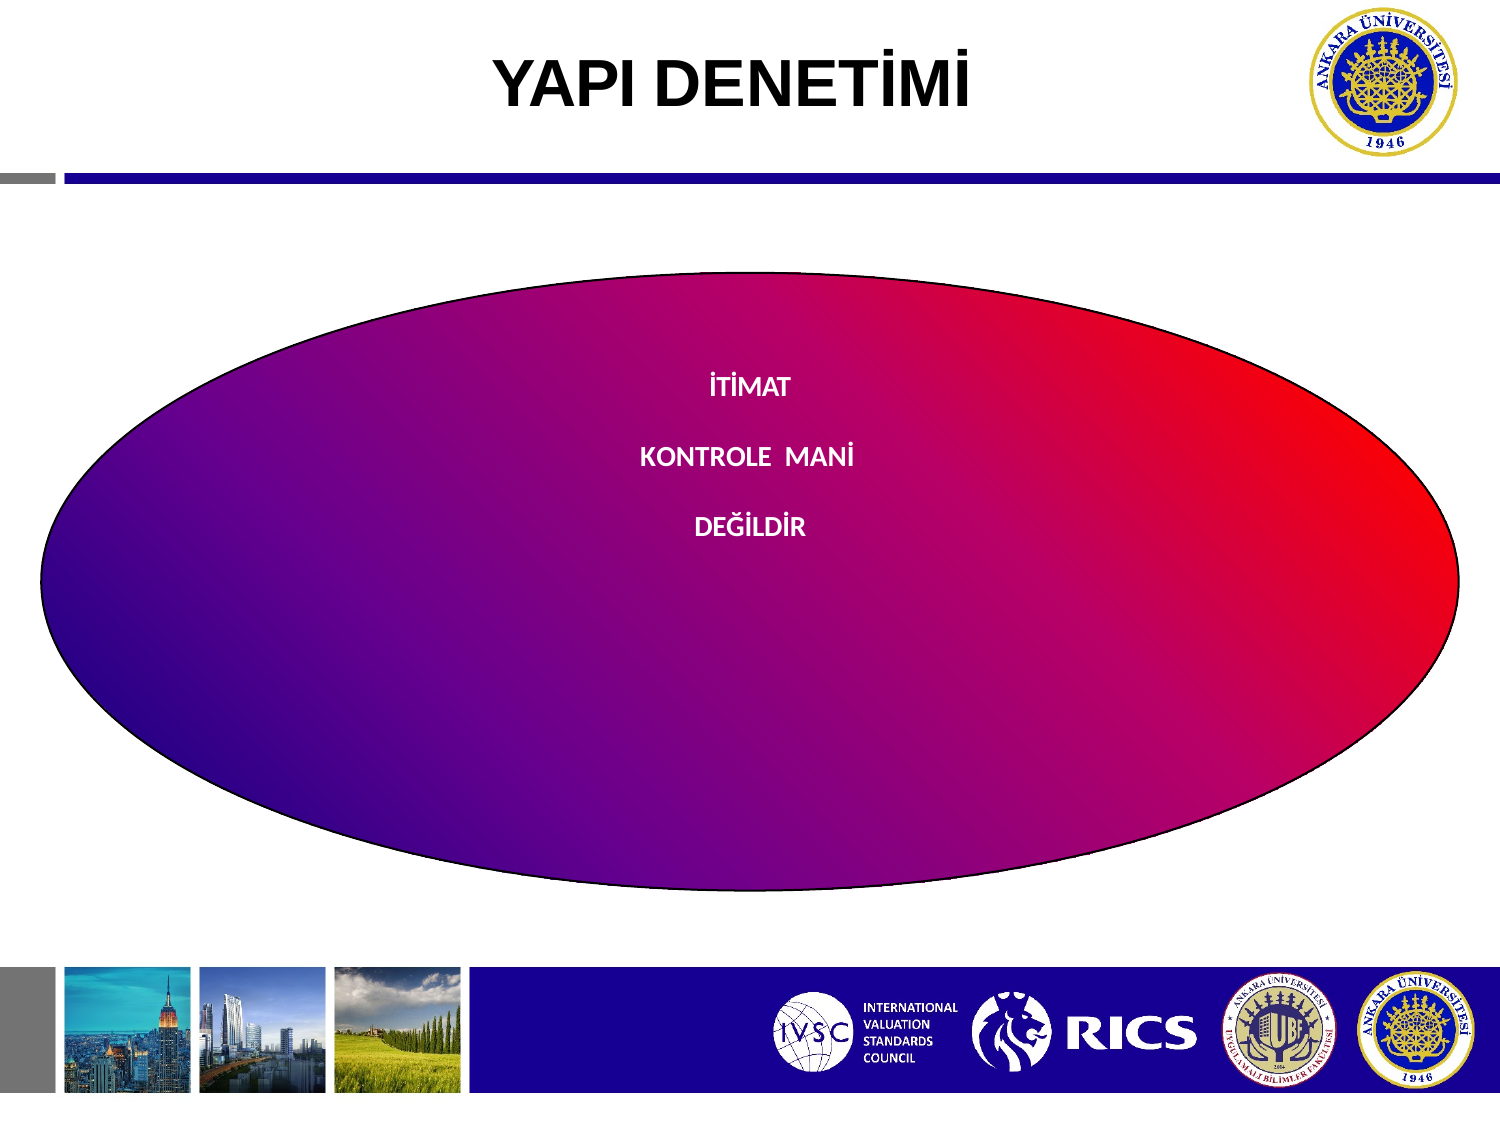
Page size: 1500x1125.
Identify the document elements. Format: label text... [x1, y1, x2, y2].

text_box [40, 271, 1460, 892]
title YAPI DENETİMİ [489, 37, 981, 228]
picture [0, 0, 1500, 1125]
